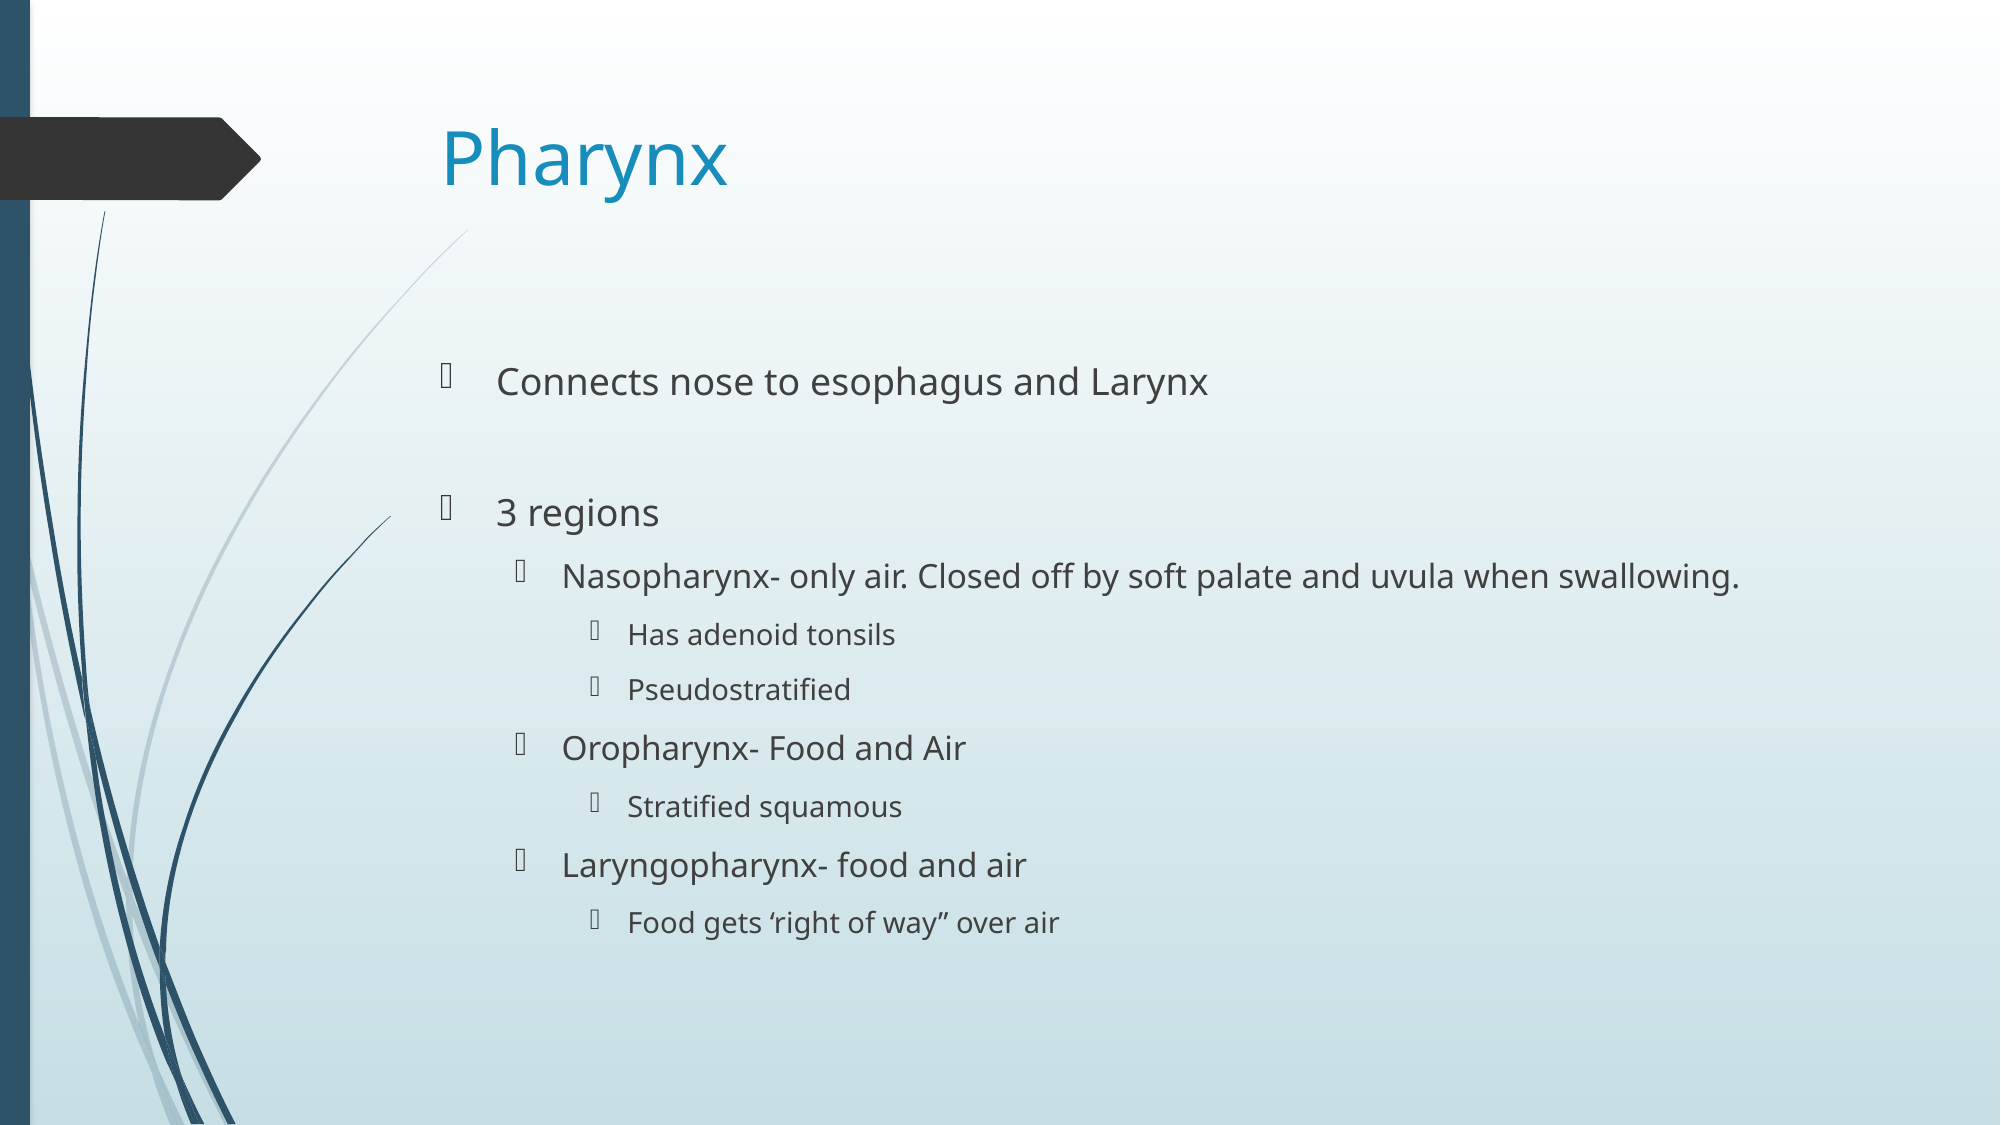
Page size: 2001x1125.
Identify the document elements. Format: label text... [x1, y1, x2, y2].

list Connects nose to esophagus and Larynx 3 regions Nasopharynx- only air. Closed off by soft palate and uvula when swallowing. Has adenoid tonsils Pseudostratified Oropharynx- Food and Air Stratified squamous Laryngopharynx- food and air Food gets ‘right of way” over air [424, 350, 1888, 970]
title Pharynx [425, 102, 1888, 313]
